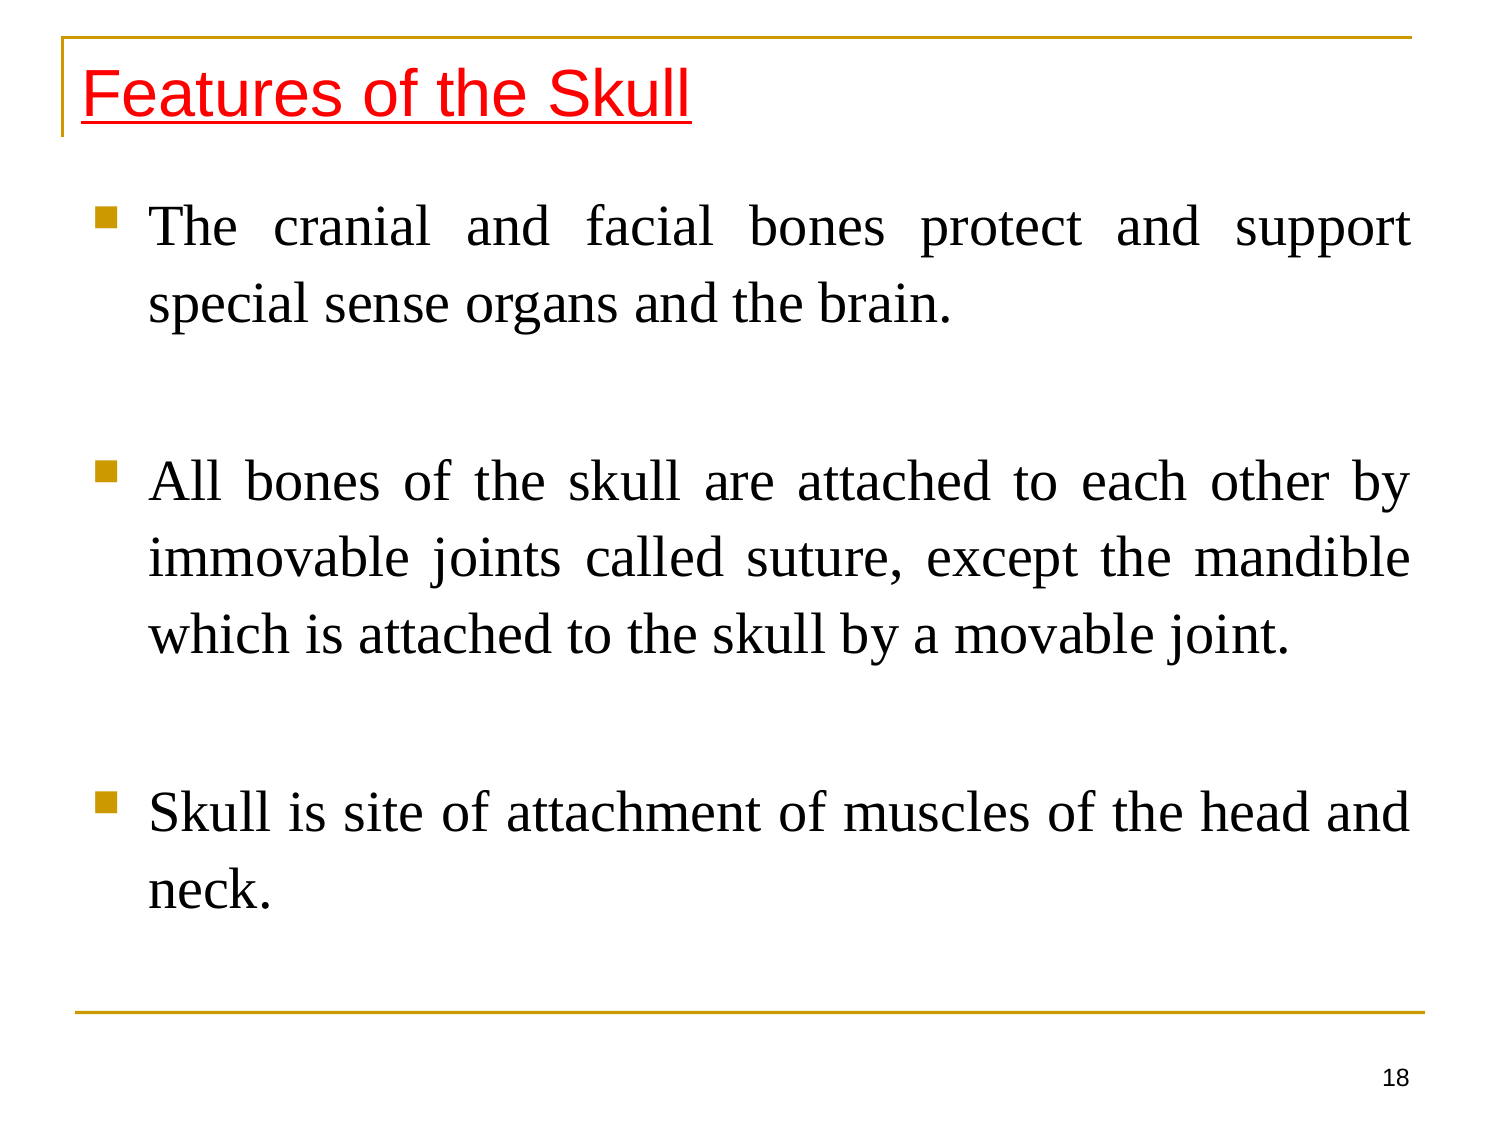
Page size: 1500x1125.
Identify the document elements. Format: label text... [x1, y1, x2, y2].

list The cranial and facial bones protect and support special sense organs and the brain. All bones of the skull are attached to each other by immovable joints called suture, except the mandible which is attached to the skull by a movable joint. Skull is site of attachment of muscles of the head and neck. [76, 172, 1428, 969]
slide_number 18 [1074, 1023, 1426, 1100]
text_box Features of the Skull [66, 42, 986, 138]
